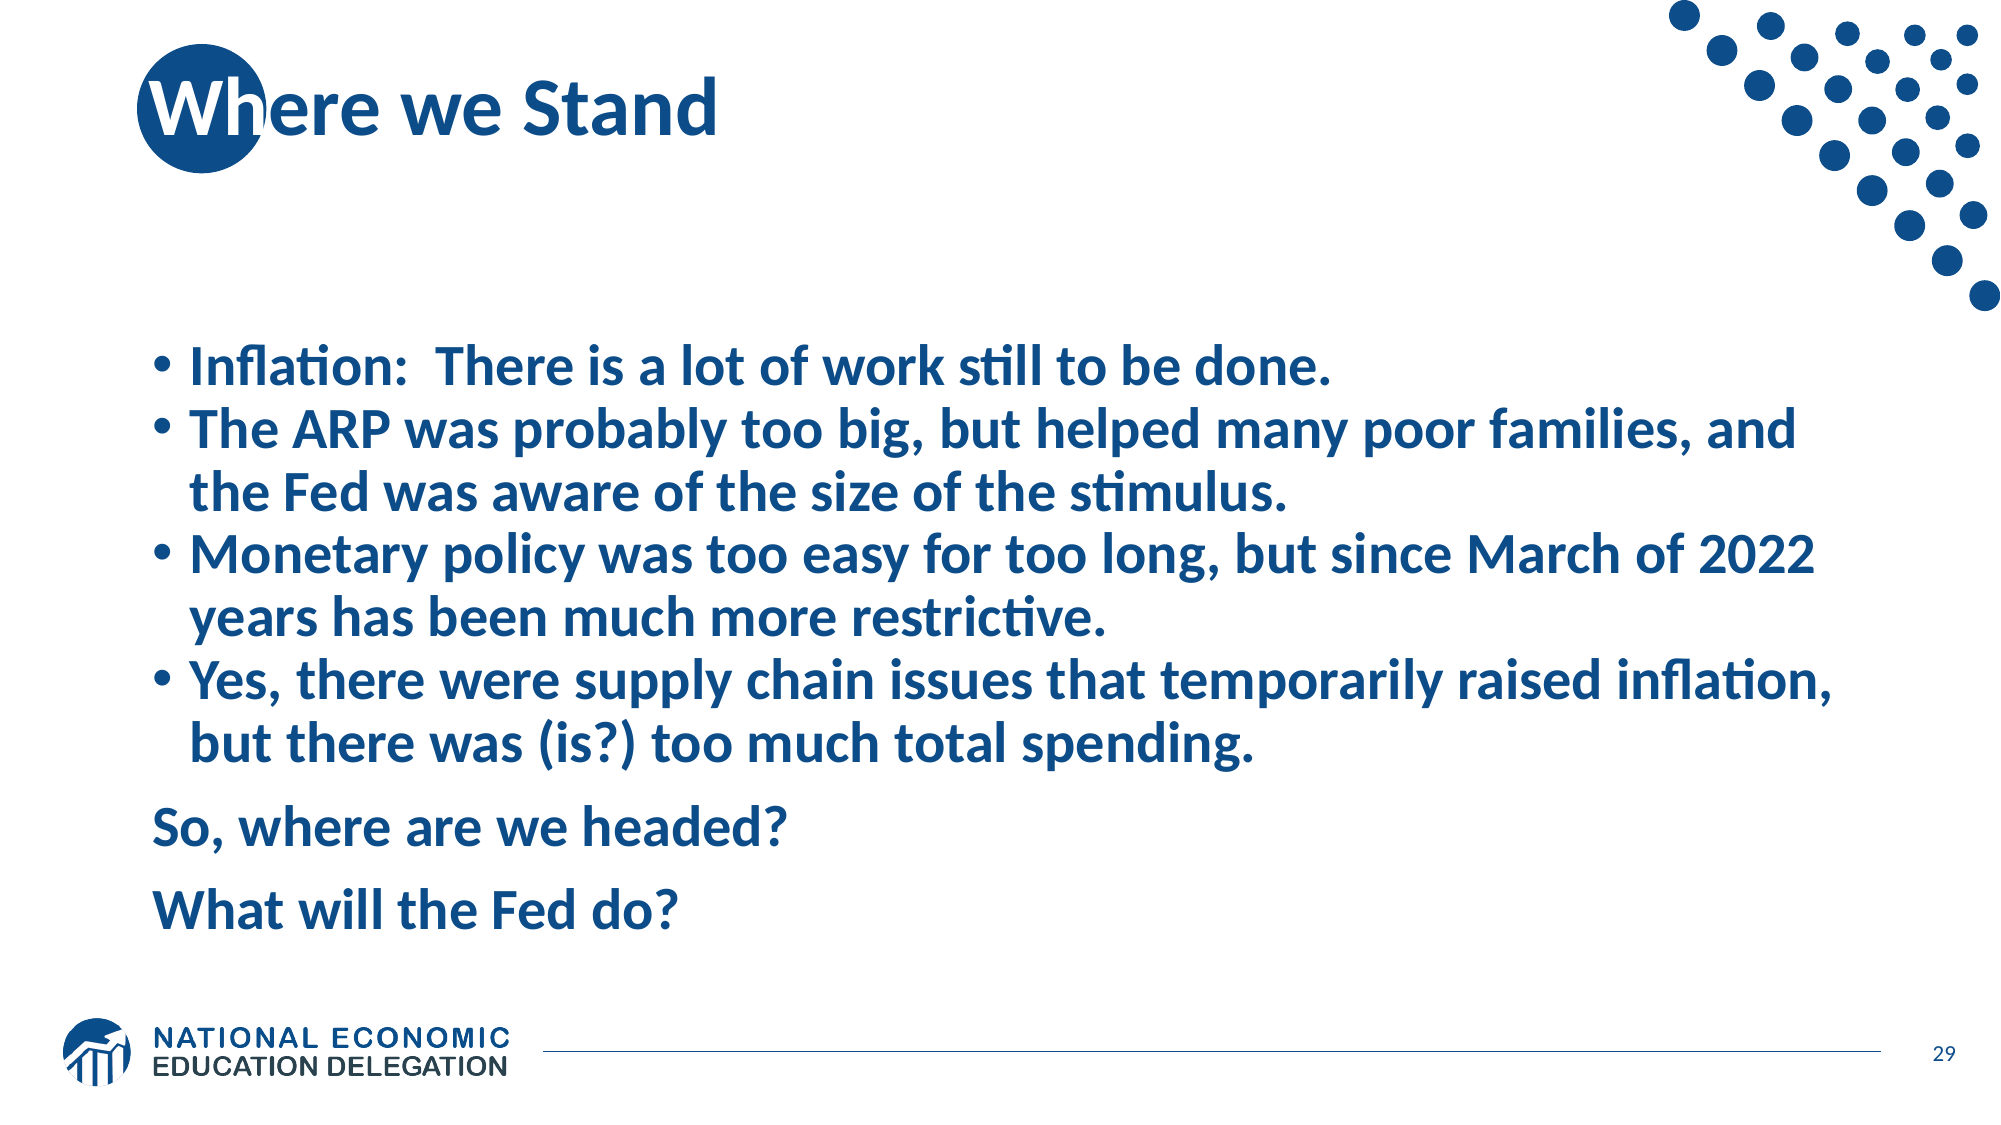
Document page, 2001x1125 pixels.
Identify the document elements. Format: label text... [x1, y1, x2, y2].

title Where we Stand [133, 0, 1859, 218]
picture [55, 1013, 520, 1091]
slide_number 29 [1521, 1022, 1972, 1082]
list Inflation: There is a lot of work still to be done. The ARP was probably too big, but helped many poor families, and the Fed was aware of the size of the stimulus. Monetary policy was too easy for too long, but since March of 2022 years has been much more restrictive. Yes, there were supply chain issues that temporarily raised inflation, but there was (is?) too much total spending. So, where are we headed? What will the Fed do? [137, 257, 1863, 972]
